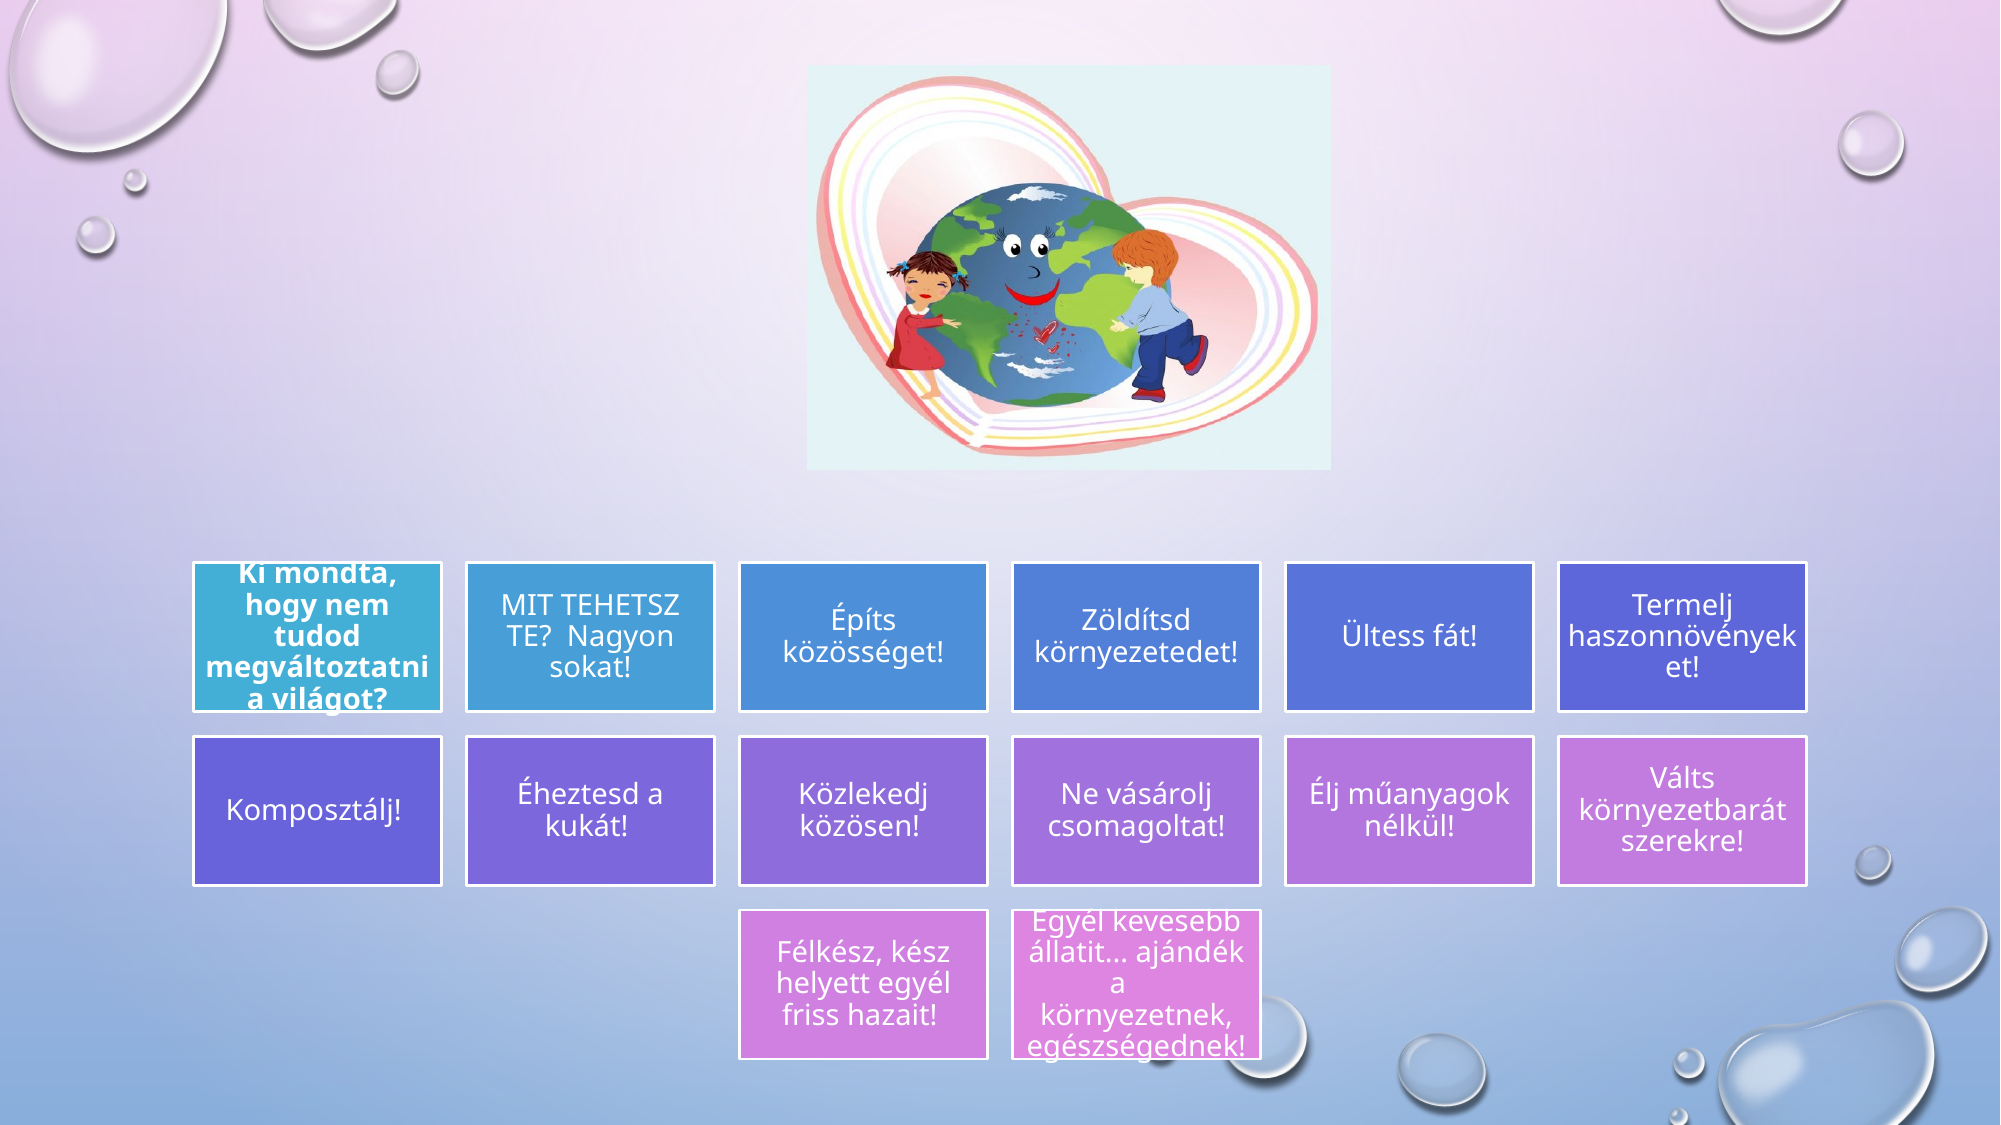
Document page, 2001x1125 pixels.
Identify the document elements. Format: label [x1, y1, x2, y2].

list [149, 562, 1851, 1060]
picture [0, 0, 2000, 1125]
